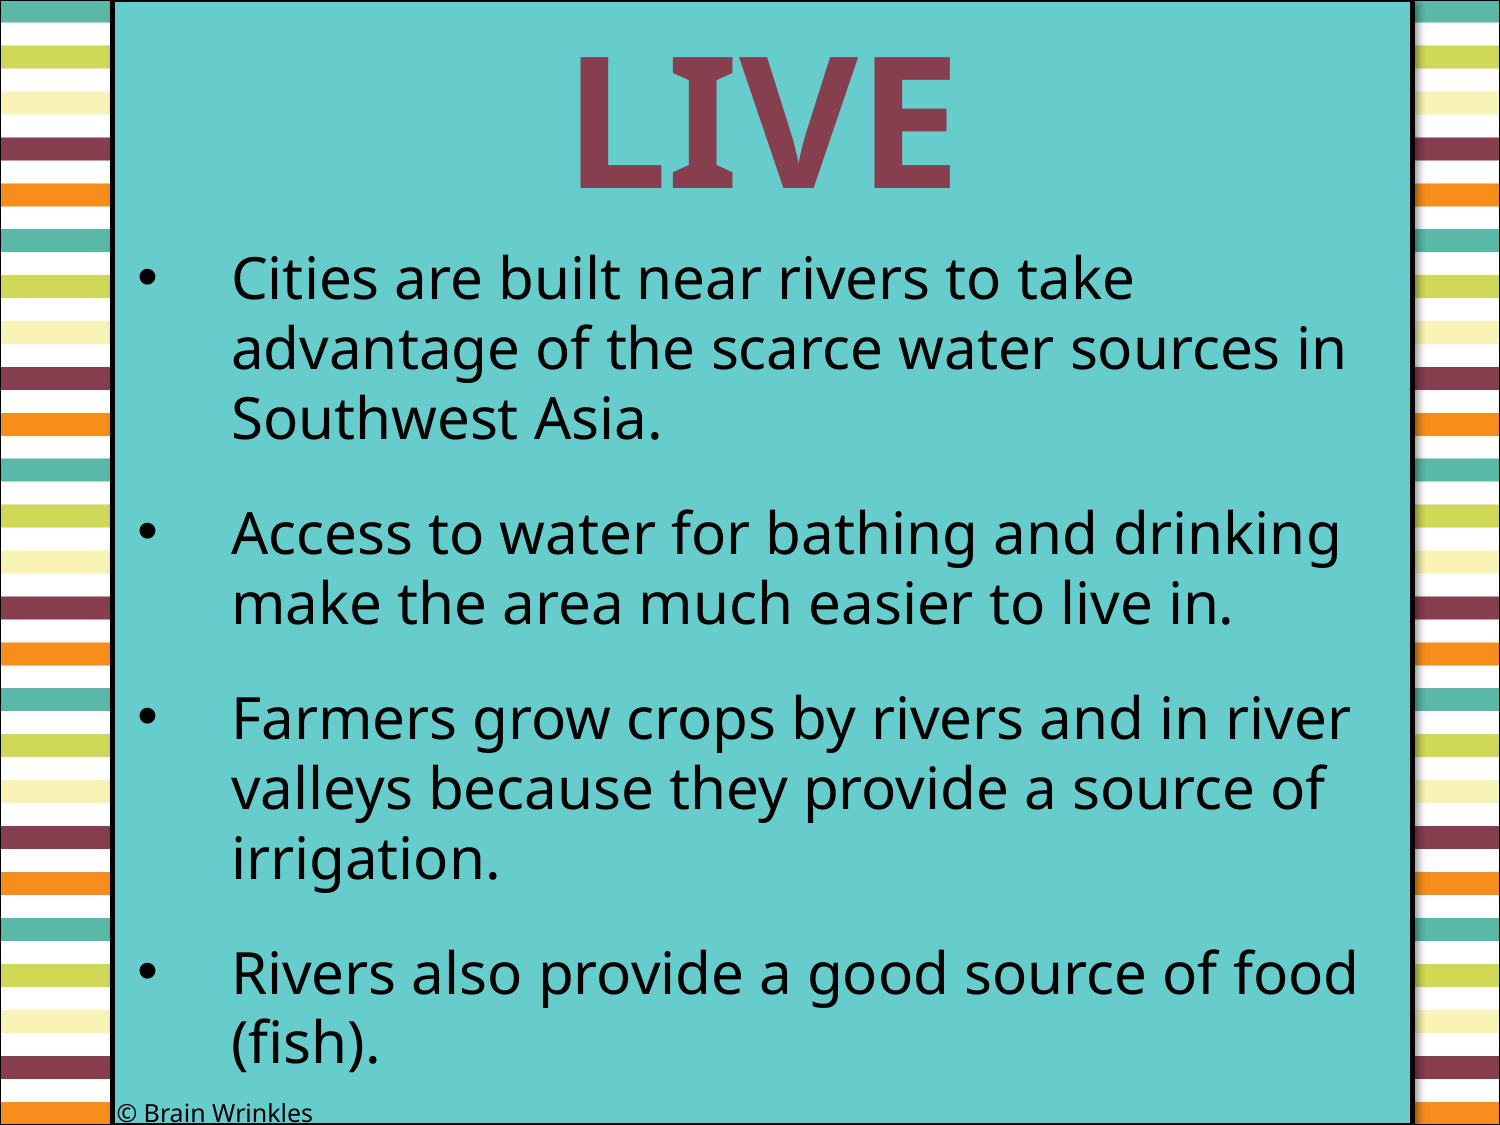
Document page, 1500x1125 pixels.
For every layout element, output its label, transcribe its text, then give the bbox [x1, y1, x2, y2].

text_box LIVE [552, 0, 972, 232]
text_box [1420, 0, 1500, 1125]
text_box © Brain Wrinkles [101, 1090, 538, 1125]
text_box [111, 0, 1413, 1125]
text_box Cities are built near rivers to take advantage of the scarce water sources in Southwest Asia. Access to water for bathing and drinking make the area much easier to live in. Farmers grow crops by rivers and in river valleys because they provide a source of irrigation. Rivers also provide a good source of food (fish). [122, 233, 1402, 1125]
text_box [0, 0, 111, 1125]
